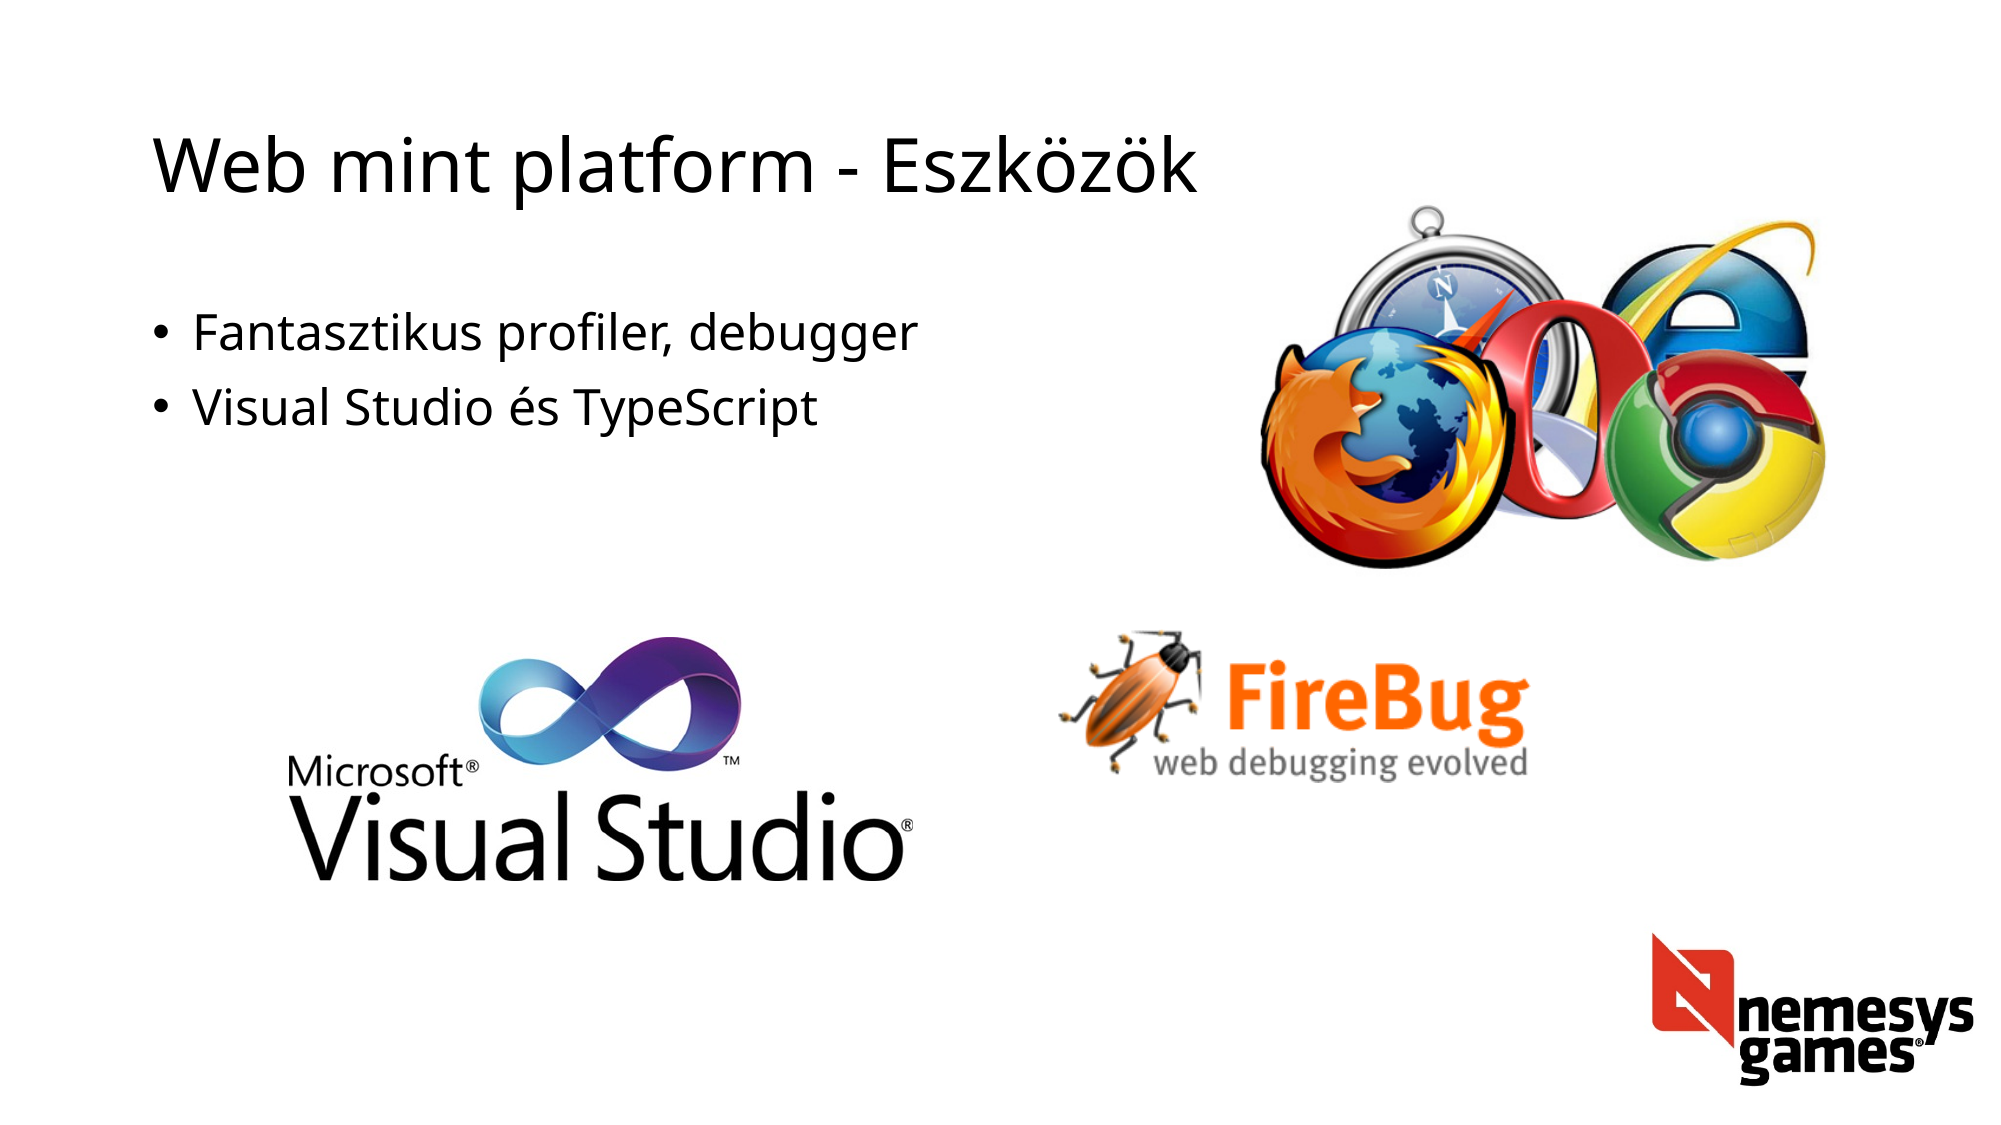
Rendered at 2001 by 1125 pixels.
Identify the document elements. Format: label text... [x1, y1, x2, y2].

title Web mint platform - Eszközök [137, 59, 1863, 278]
list Fantasztikus profiler, debugger Visual Studio és TypeScript [137, 299, 959, 480]
picture [1242, 198, 1844, 582]
picture [1058, 629, 1531, 783]
picture [289, 637, 913, 881]
picture [1633, 913, 1987, 1114]
